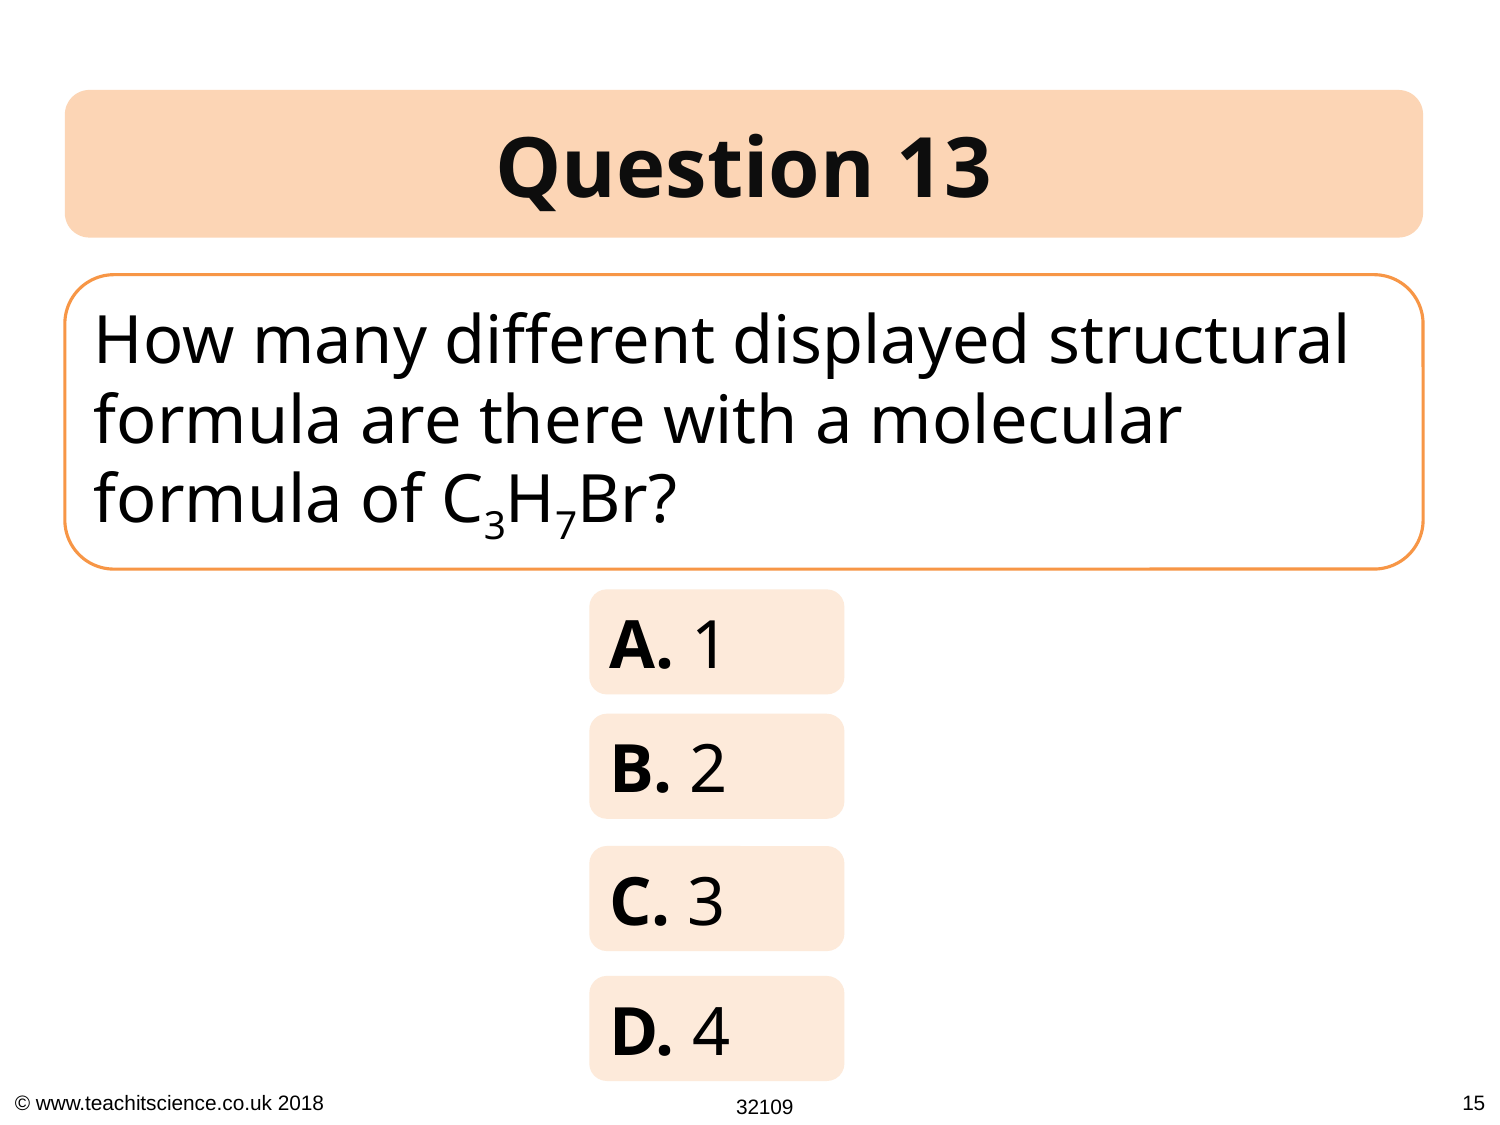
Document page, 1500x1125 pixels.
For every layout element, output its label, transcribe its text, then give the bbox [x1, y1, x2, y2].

text_box C. 3 [589, 845, 845, 952]
text_box D. 4 [589, 975, 845, 1082]
text_box B. 2 [589, 713, 845, 819]
text_box A. 1 [589, 589, 845, 695]
text_box Question 13 [64, 89, 1424, 238]
text_box How many different displayed structural formula are there with a molecular formula of C3H7Br? [64, 274, 1424, 570]
